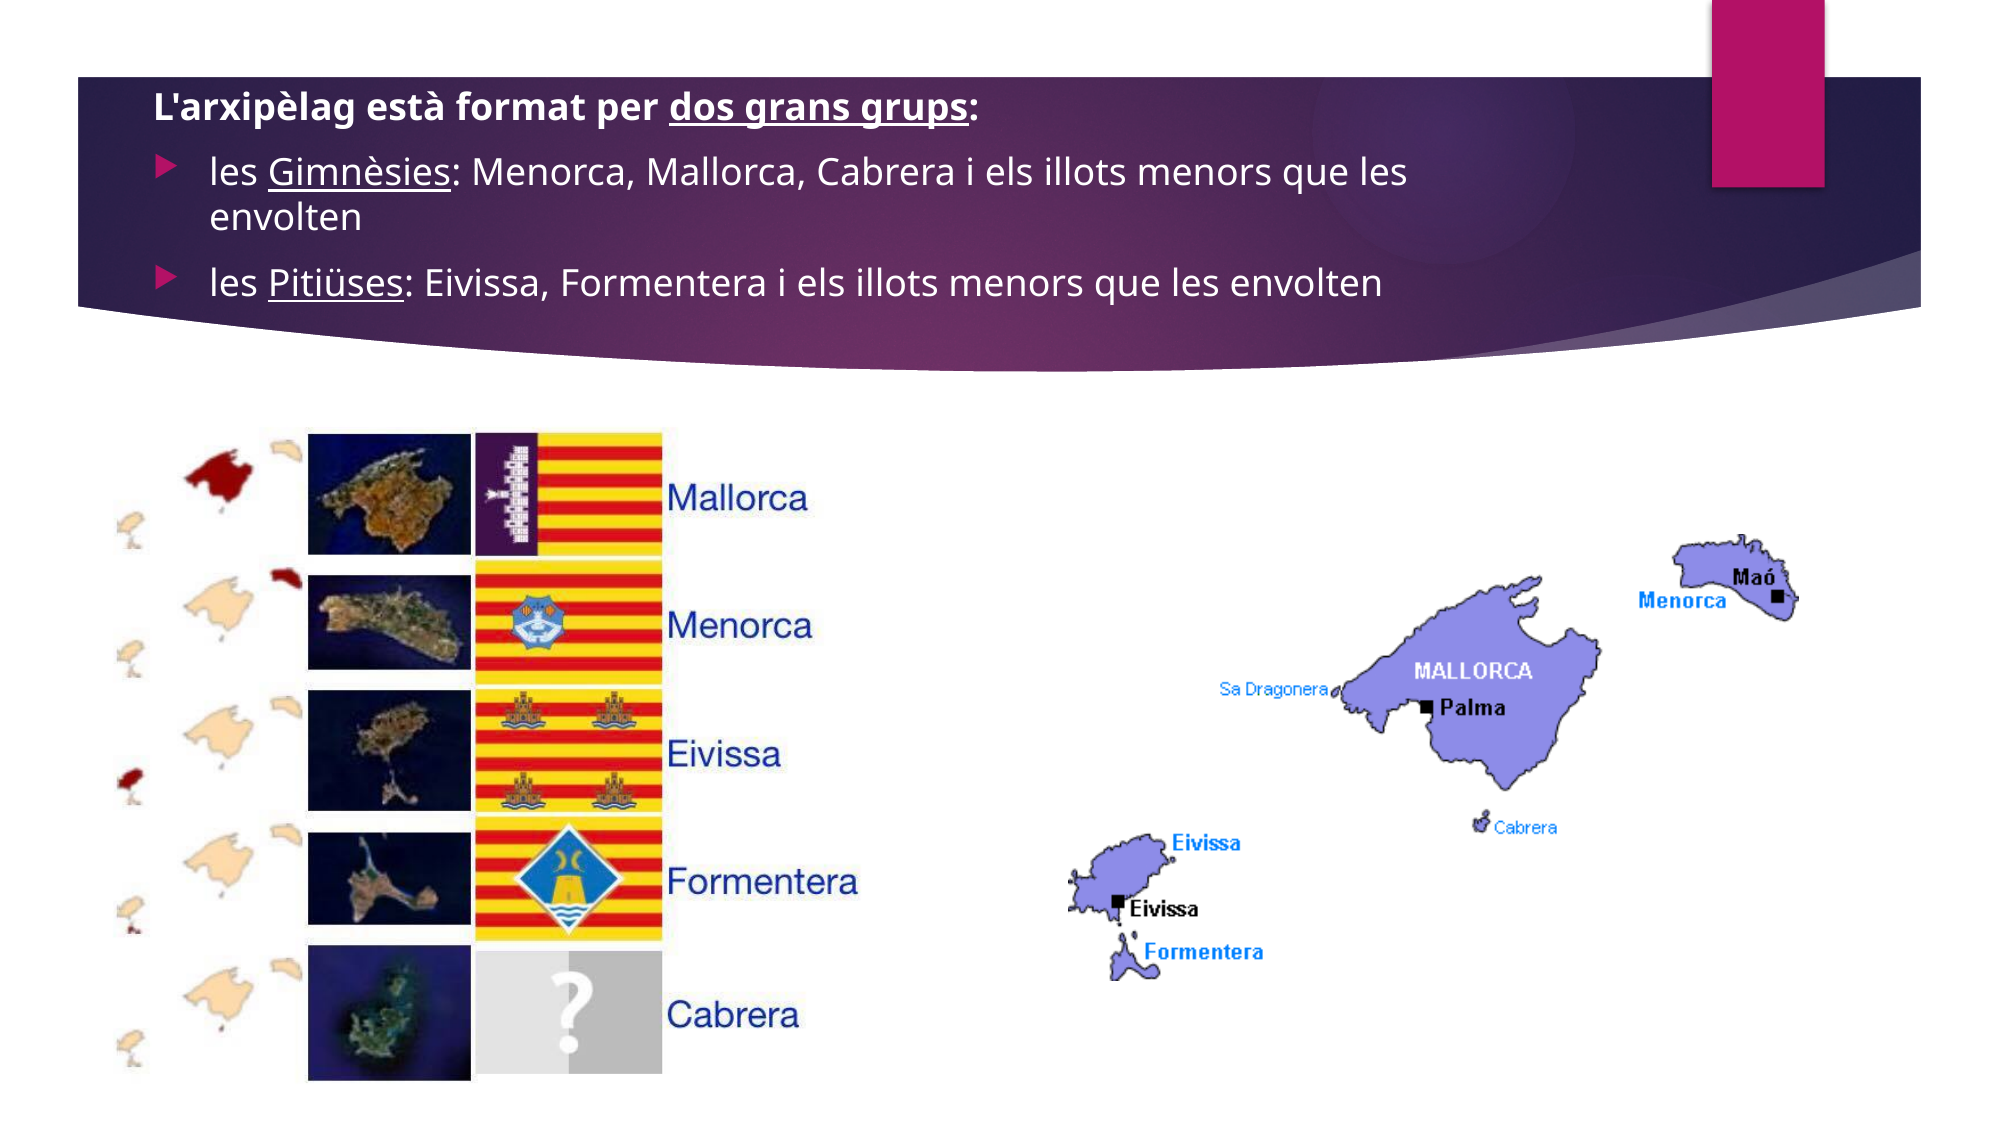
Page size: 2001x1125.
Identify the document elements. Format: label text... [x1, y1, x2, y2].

list L'arxipèlag està format per dos grans grups: les Gimnèsies: Menorca, Mallorca, Cabrera i els illots menors que les envolten les Pitiüses: Eivissa, Formentera i els illots menors que les envolten [137, 75, 1586, 660]
picture [1067, 534, 1799, 982]
picture [77, 409, 931, 1107]
